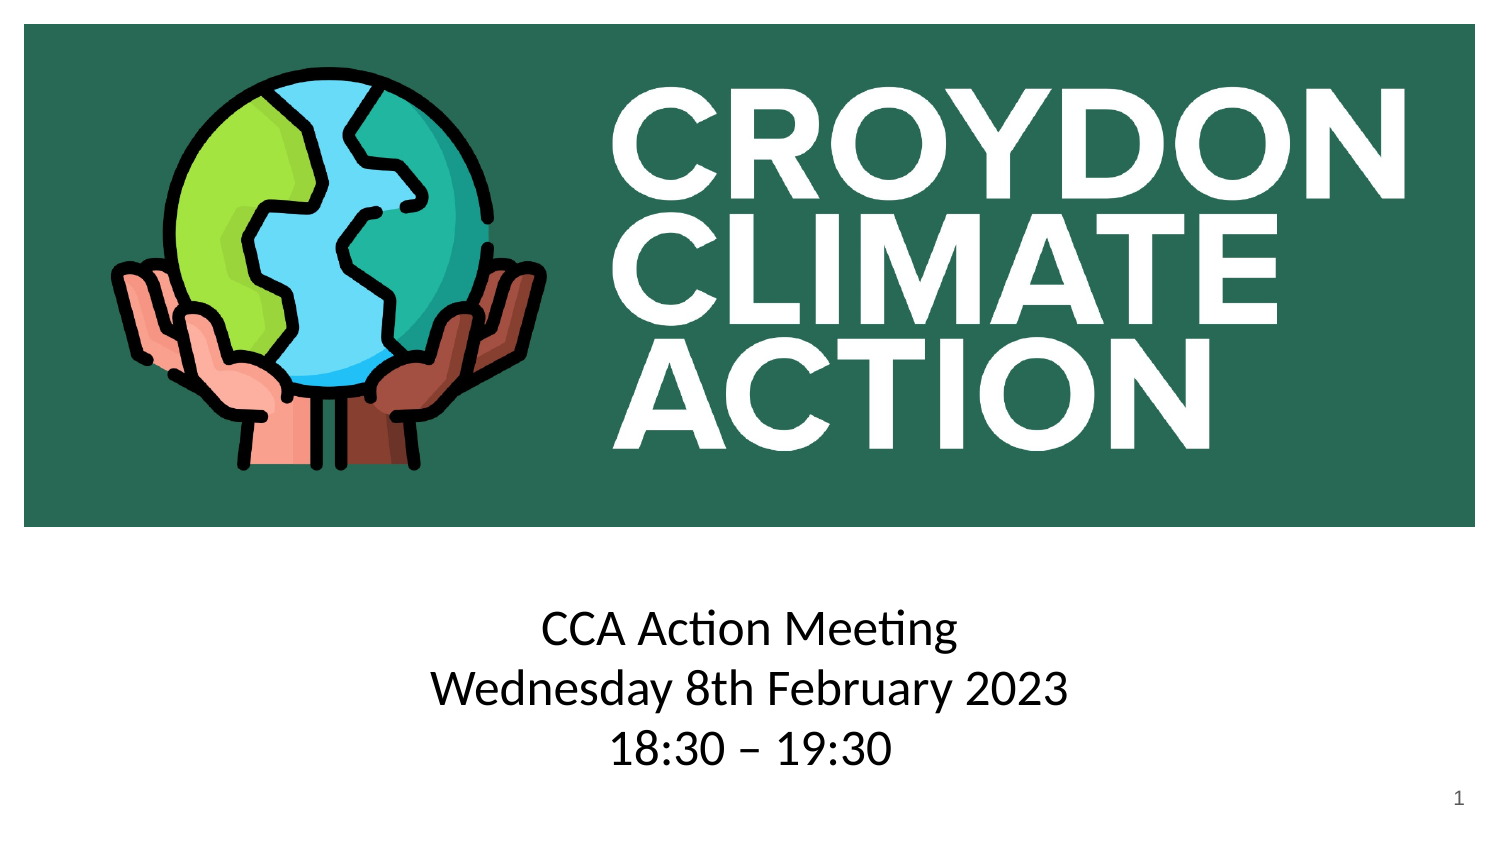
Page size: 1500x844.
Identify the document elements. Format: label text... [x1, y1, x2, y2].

subtitle CCA Action Meeting Wednesday 8th February 2023 18:30 – 19:30 [187, 605, 1313, 774]
picture [24, 24, 1476, 528]
slide_number ‹#› [1389, 764, 1480, 830]
